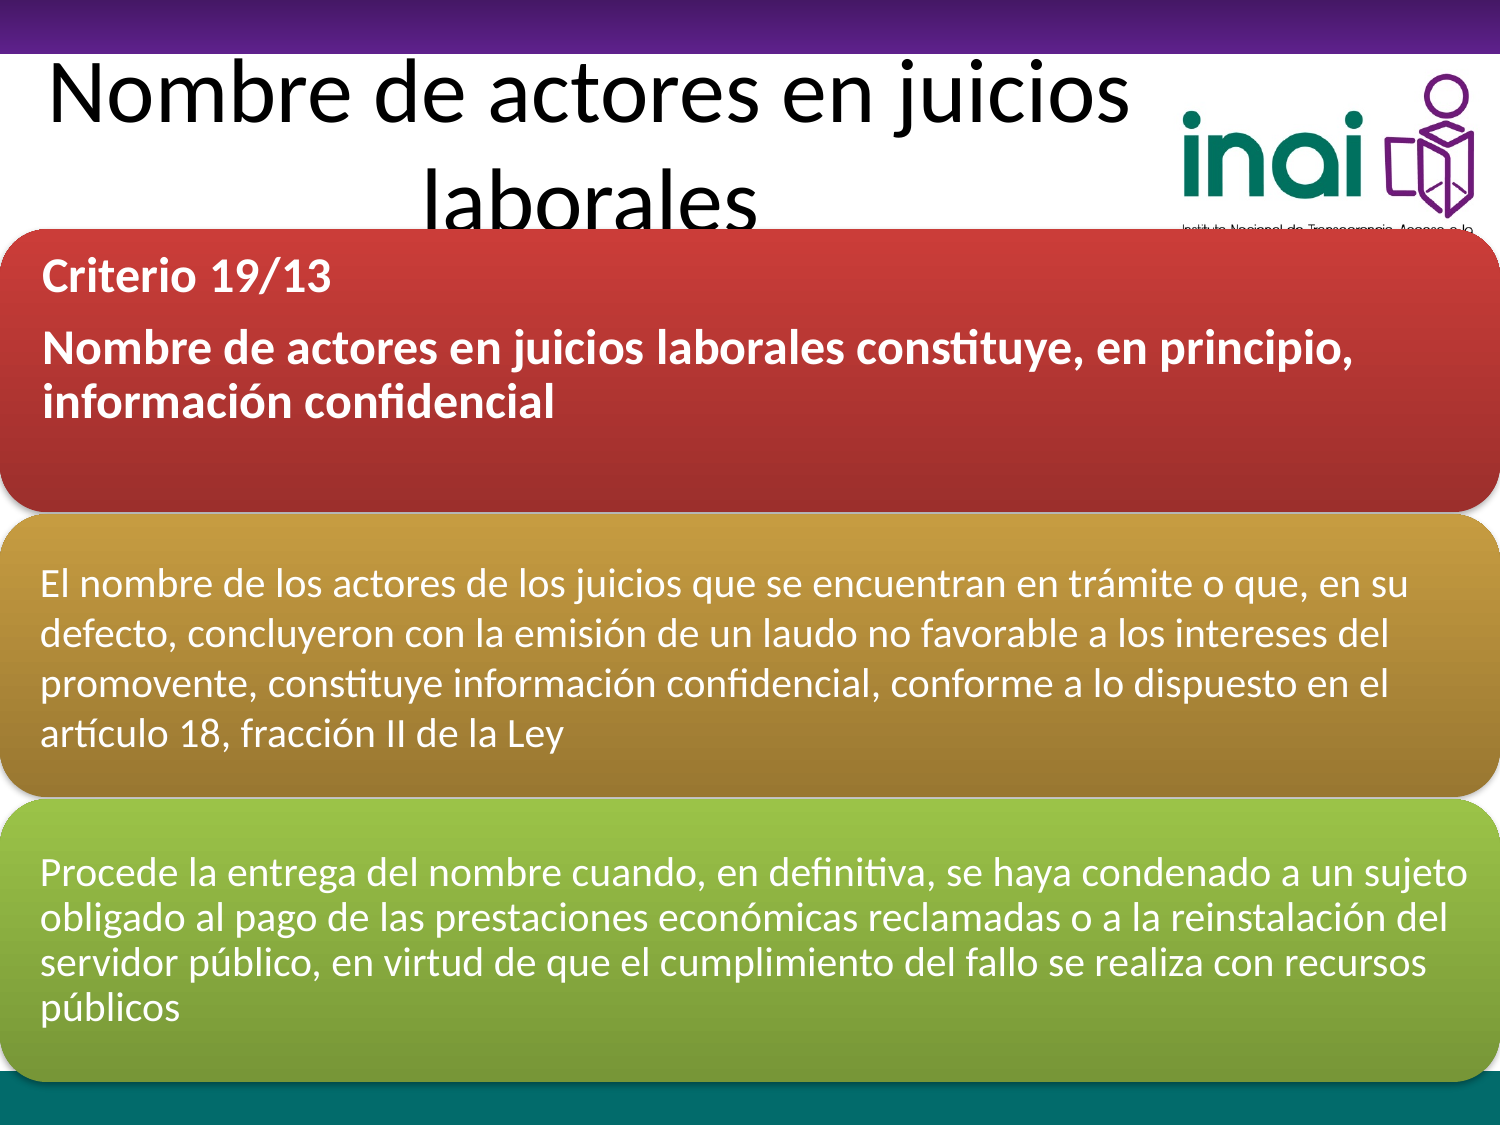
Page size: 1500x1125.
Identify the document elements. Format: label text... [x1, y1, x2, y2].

picture [0, 1083, 1500, 1125]
picture [1151, 57, 1497, 228]
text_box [0, 228, 1500, 1083]
title Nombre de actores en juicios laborales [29, 66, 1152, 216]
